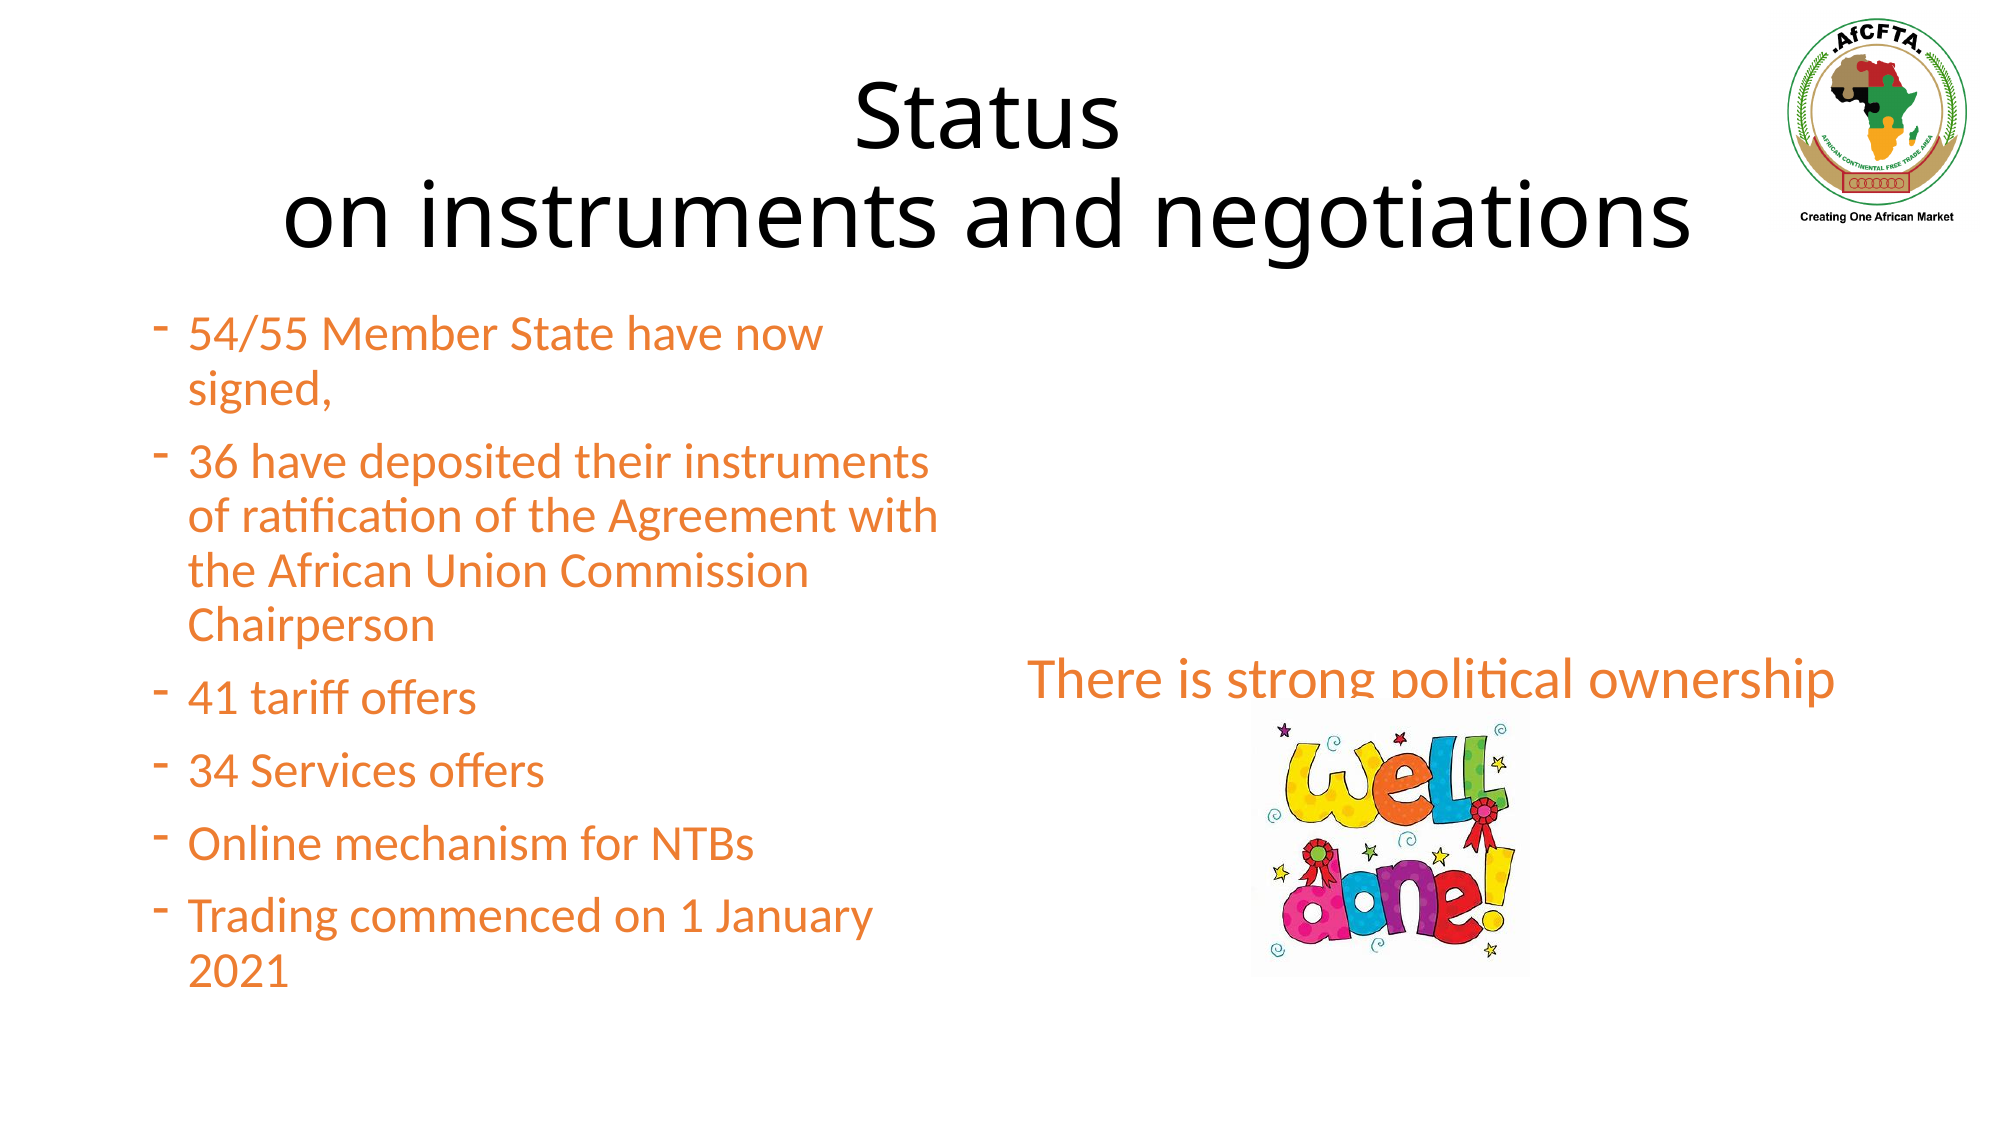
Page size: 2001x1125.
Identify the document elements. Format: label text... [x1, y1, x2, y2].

picture [1251, 698, 1530, 977]
picture [1768, 10, 1980, 232]
list There is strong political ownership [1012, 299, 1863, 1014]
list 54/55 Member State have now signed, 36 have deposited their instruments of ratification of the Agreement with the African Union Commission Chairperson 41 tariff offers 34 Services offers Online mechanism for NTBs Trading commenced on 1 January 2021 [137, 299, 988, 1014]
title Status on instruments and negotiations [137, 59, 1863, 278]
